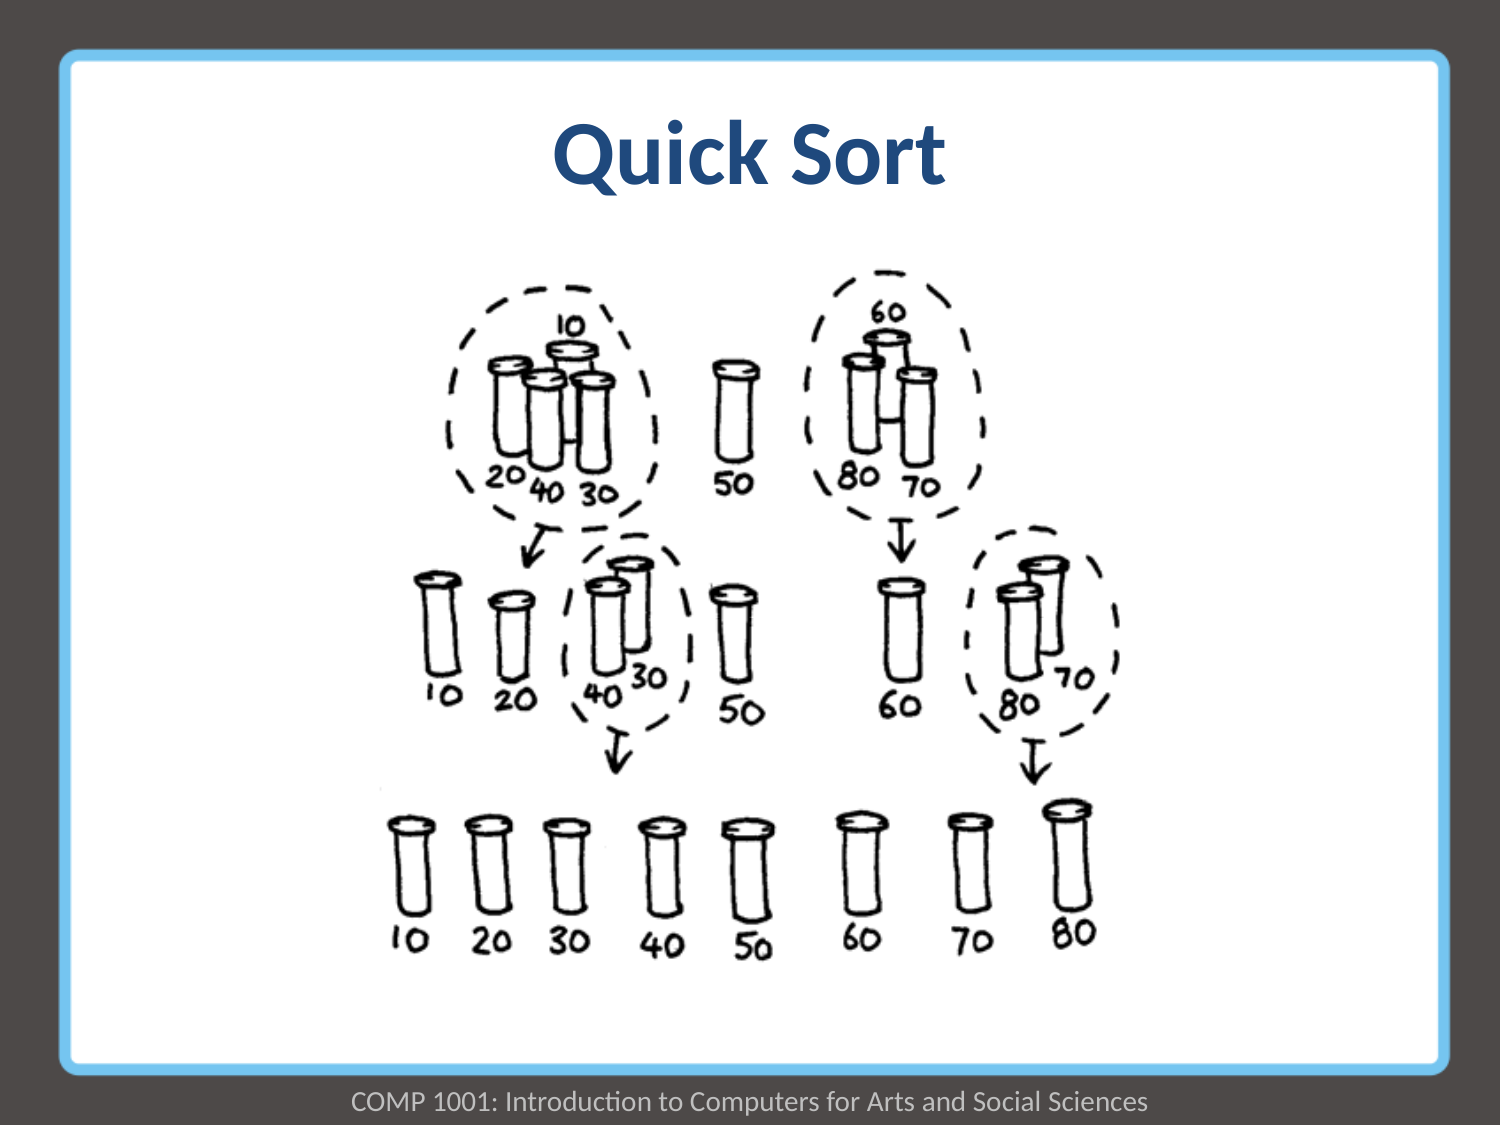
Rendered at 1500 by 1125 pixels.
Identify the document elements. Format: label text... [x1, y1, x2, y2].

title Quick Sort [75, 62, 1425, 233]
picture [0, 0, 1500, 1125]
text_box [349, 262, 1151, 976]
